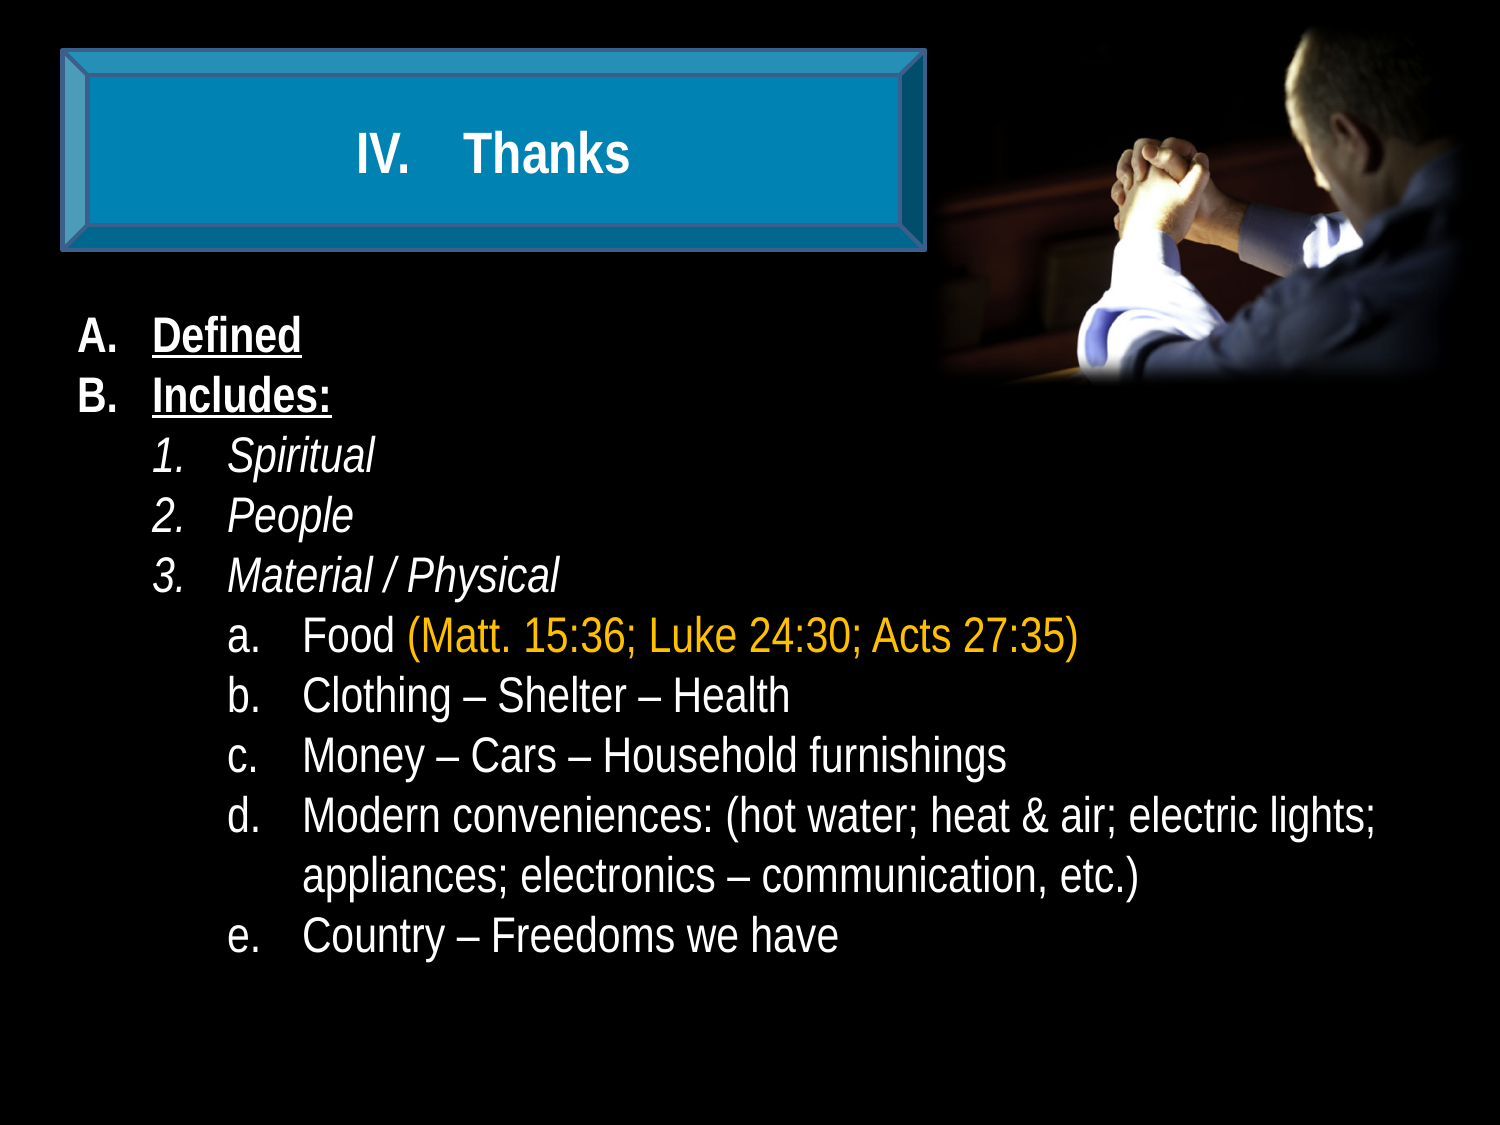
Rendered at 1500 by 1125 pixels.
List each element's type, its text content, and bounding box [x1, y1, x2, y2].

picture [936, 34, 1462, 294]
text_box Thanks [60, 48, 927, 252]
text_box Defined Includes: Spiritual People Material / Physical Food (Matt. 15:36; Luke 24:30; Acts 27:35) Clothing – Shelter – Health Money – Cars – Household furnishings Modern conveniences: (hot water; heat & air; electric lights; appliances; electronics – communication, etc.) Country – Freedoms we have [62, 294, 1475, 970]
